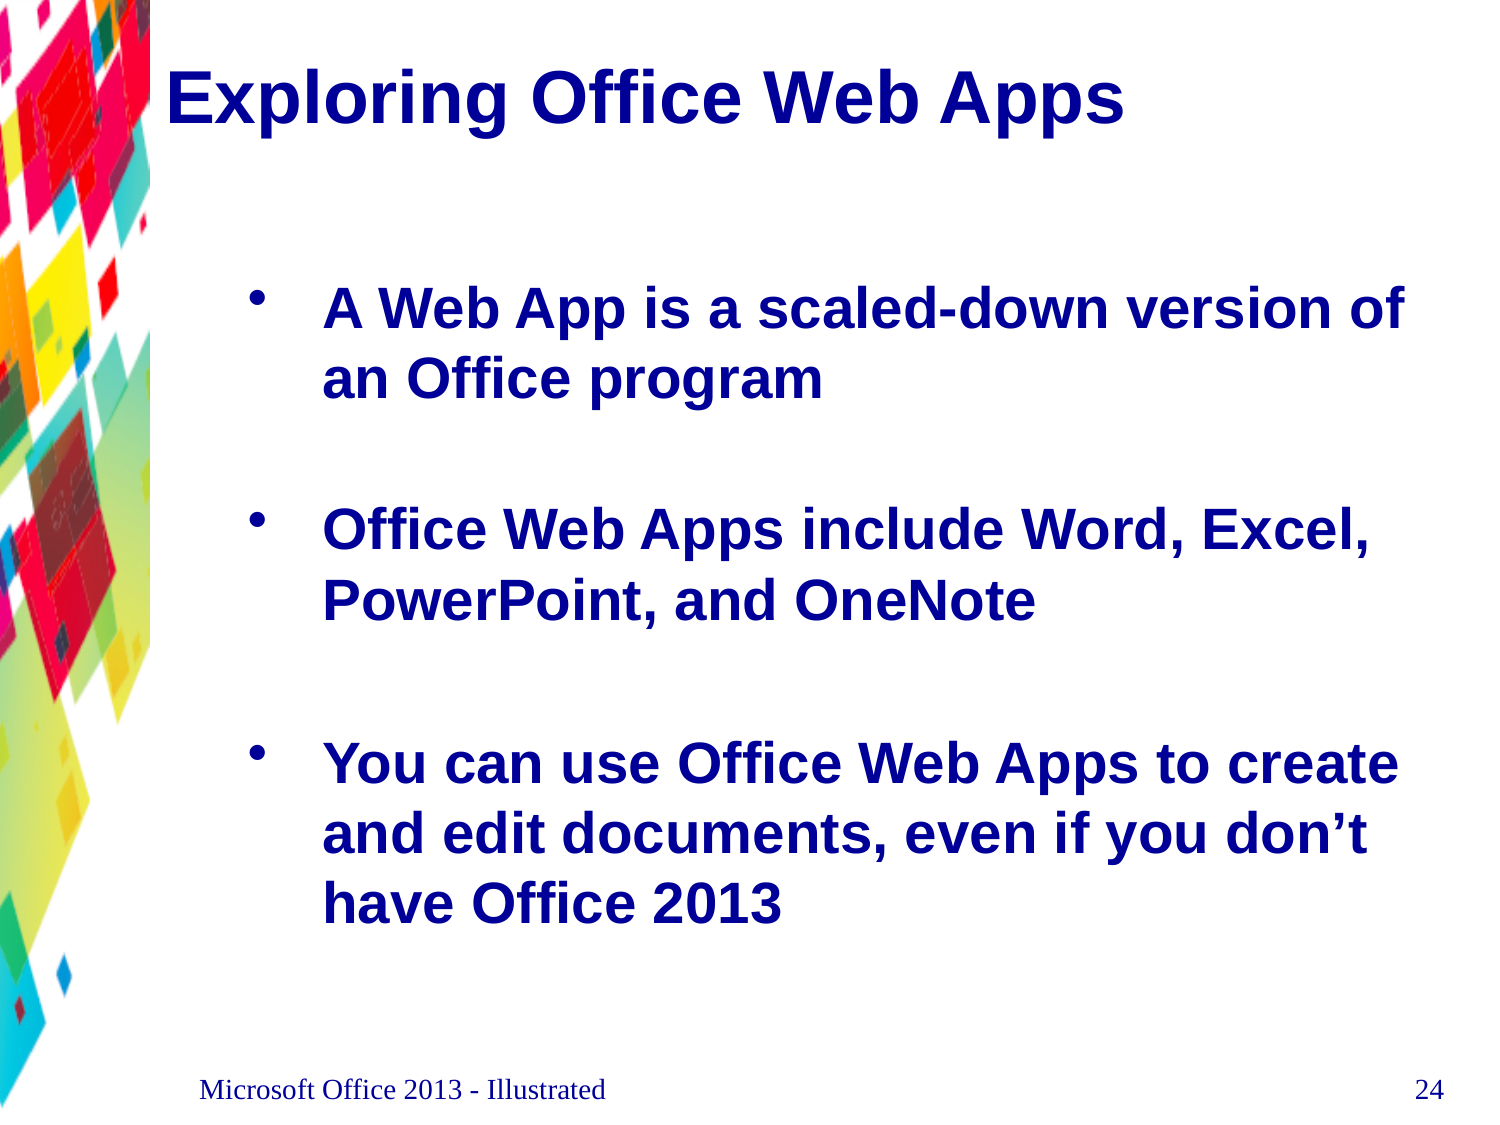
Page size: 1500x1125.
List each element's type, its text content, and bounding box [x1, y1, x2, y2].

footer Microsoft Office 2013 - Illustrated [183, 1062, 1147, 1125]
slide_number 24 [1356, 1062, 1460, 1105]
picture [0, 0, 150, 1125]
title Exploring Office Web Apps [148, 0, 1500, 189]
list A Web App is a scaled-down version of an Office program Office Web Apps include Word, Excel, PowerPoint, and OneNote You can use Office Web Apps to create and edit documents, even if you don’t have Office 2013 [232, 262, 1426, 1013]
